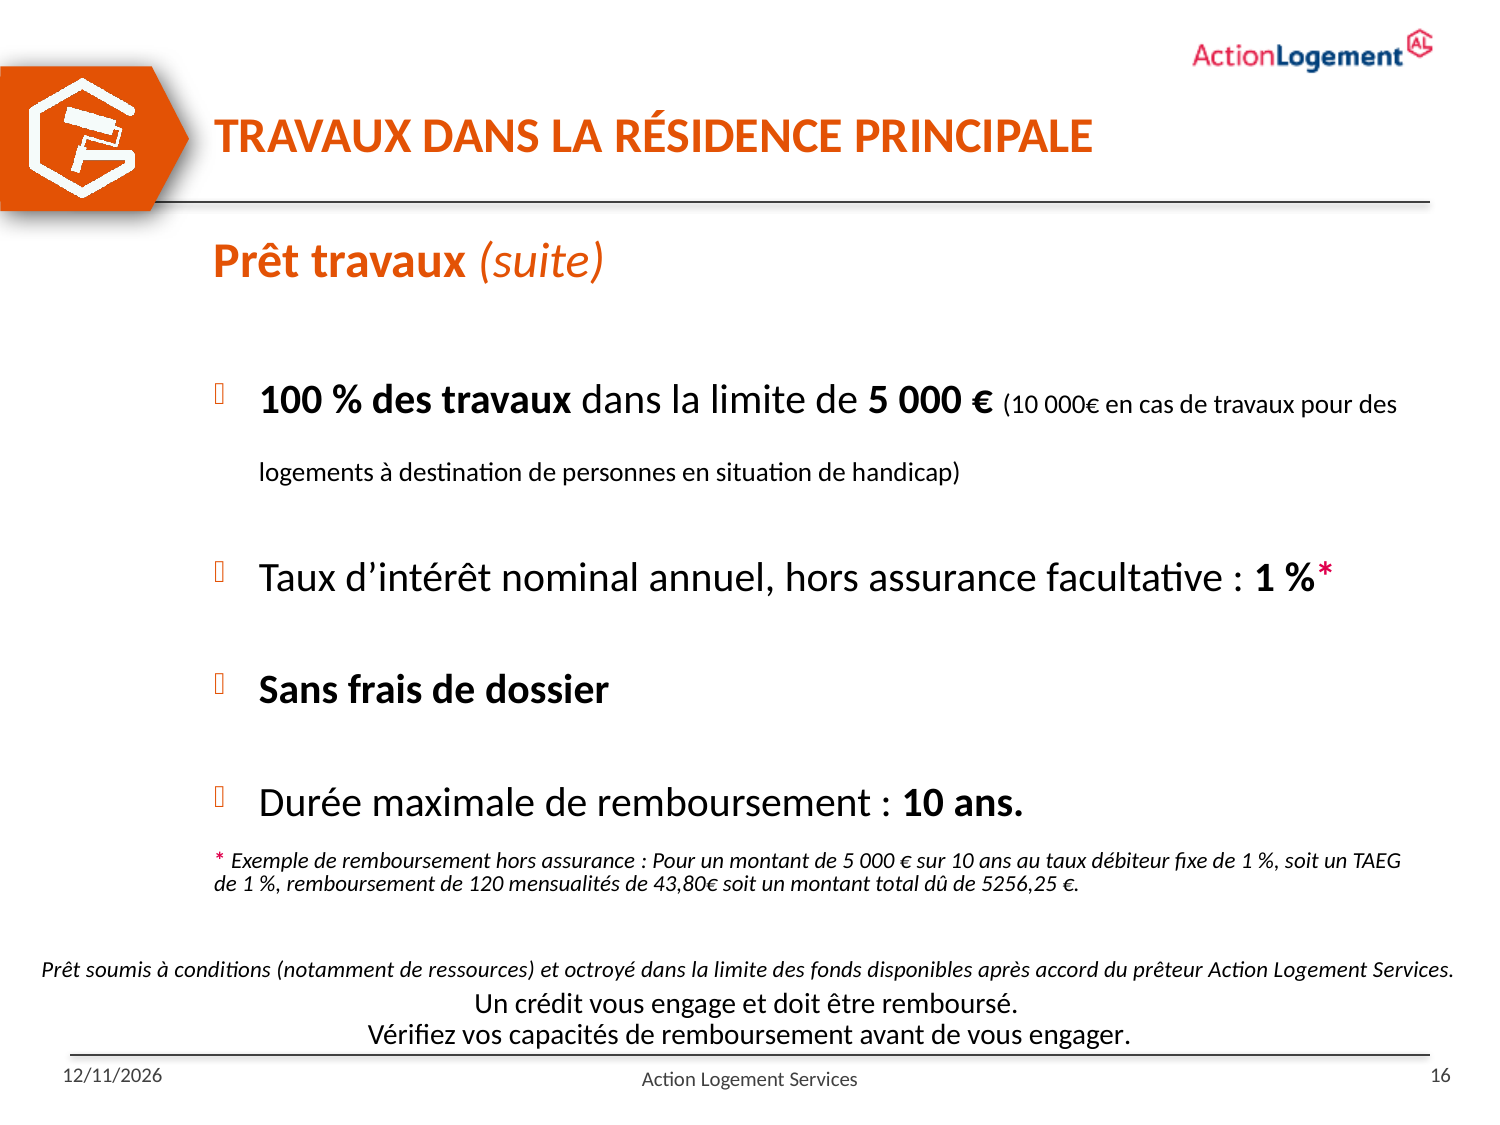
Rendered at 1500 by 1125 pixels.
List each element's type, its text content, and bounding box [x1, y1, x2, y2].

footer Action Logement Services [512, 1054, 988, 1102]
picture [29, 78, 135, 198]
text_box Prêt soumis à conditions (notamment de ressources) et octroyé dans la limite des fonds disponibles après accord du prêteur Action Logement Services. [0, 947, 1500, 990]
list travaux dans la résidence principale [199, 93, 1430, 200]
picture [1185, 21, 1442, 81]
text_box Un crédit vous engage et doit être remboursé. Vérifiez vos capacités de remboursement avant de vous engager. [0, 991, 1500, 1047]
list 100 % des travaux dans la limite de 5 000 € (10 000€ en cas de travaux pour des logements à destination de personnes en situation de handicap) Taux d’intérêt nominal annuel, hors assurance facultative : 1 %* Sans frais de dossier Durée maximale de remboursement : 10 ans. * Exemple de remboursement hors assurance : Pour un montant de 5 000 € sur 10 ans au taux débiteur fixe de 1 %, soit un TAEG de 1 %, remboursement de 120 mensualités de 43,80€ soit un montant total dû de 5256,25 €. [199, 314, 1430, 947]
text_box Prêt travaux (suite) [199, 219, 1500, 295]
